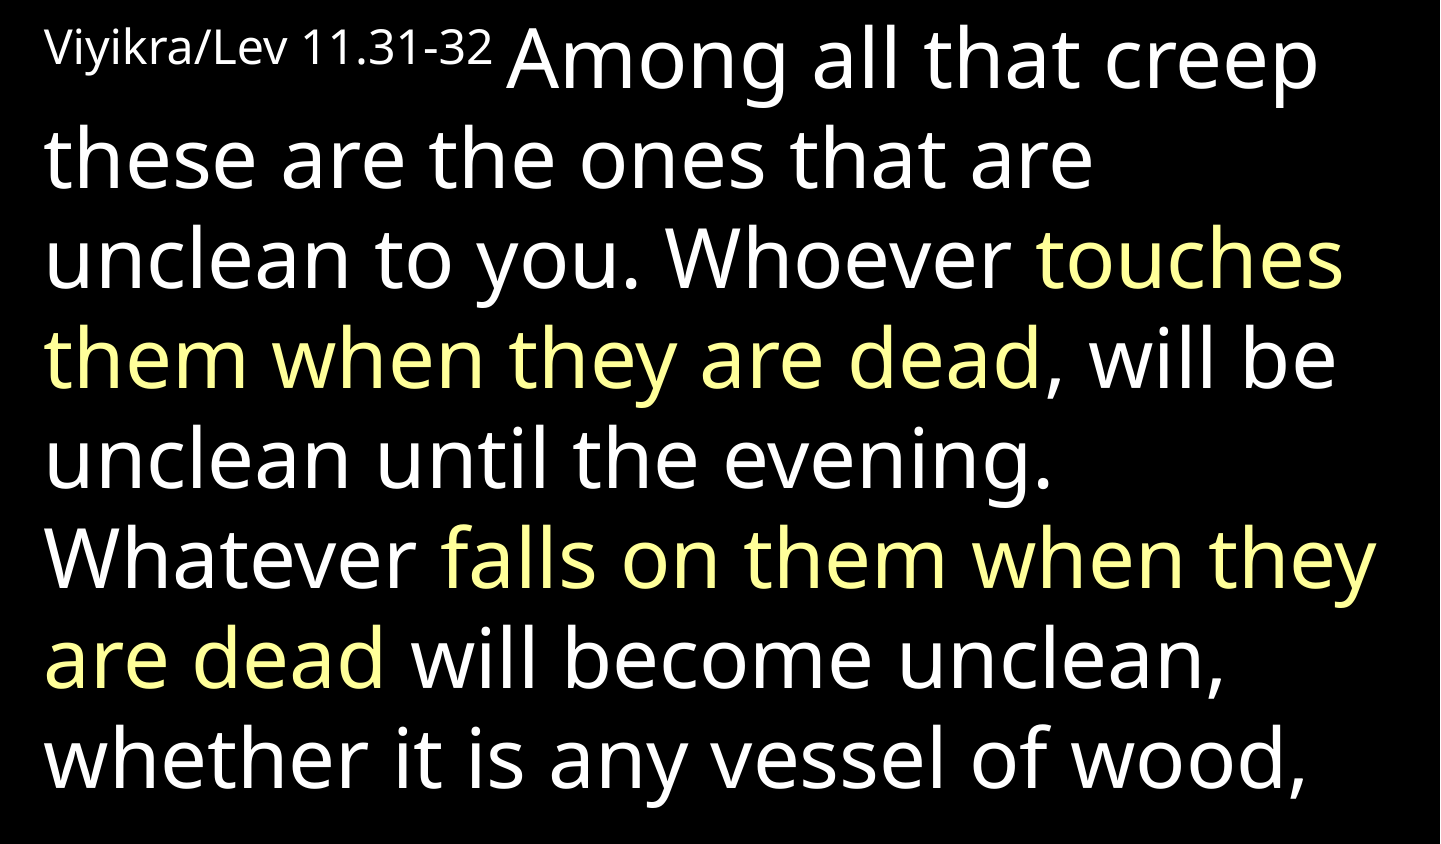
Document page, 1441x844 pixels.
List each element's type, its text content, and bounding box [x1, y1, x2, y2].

subtitle Viyikra/Lev 11.31-32 Among all that creep these are the ones that are unclean to you. Whoever touches them when they are dead, will be unclean until the evening. Whatever falls on them when they are dead will become unclean, whether it is any vessel of wood, [32, 0, 1408, 844]
